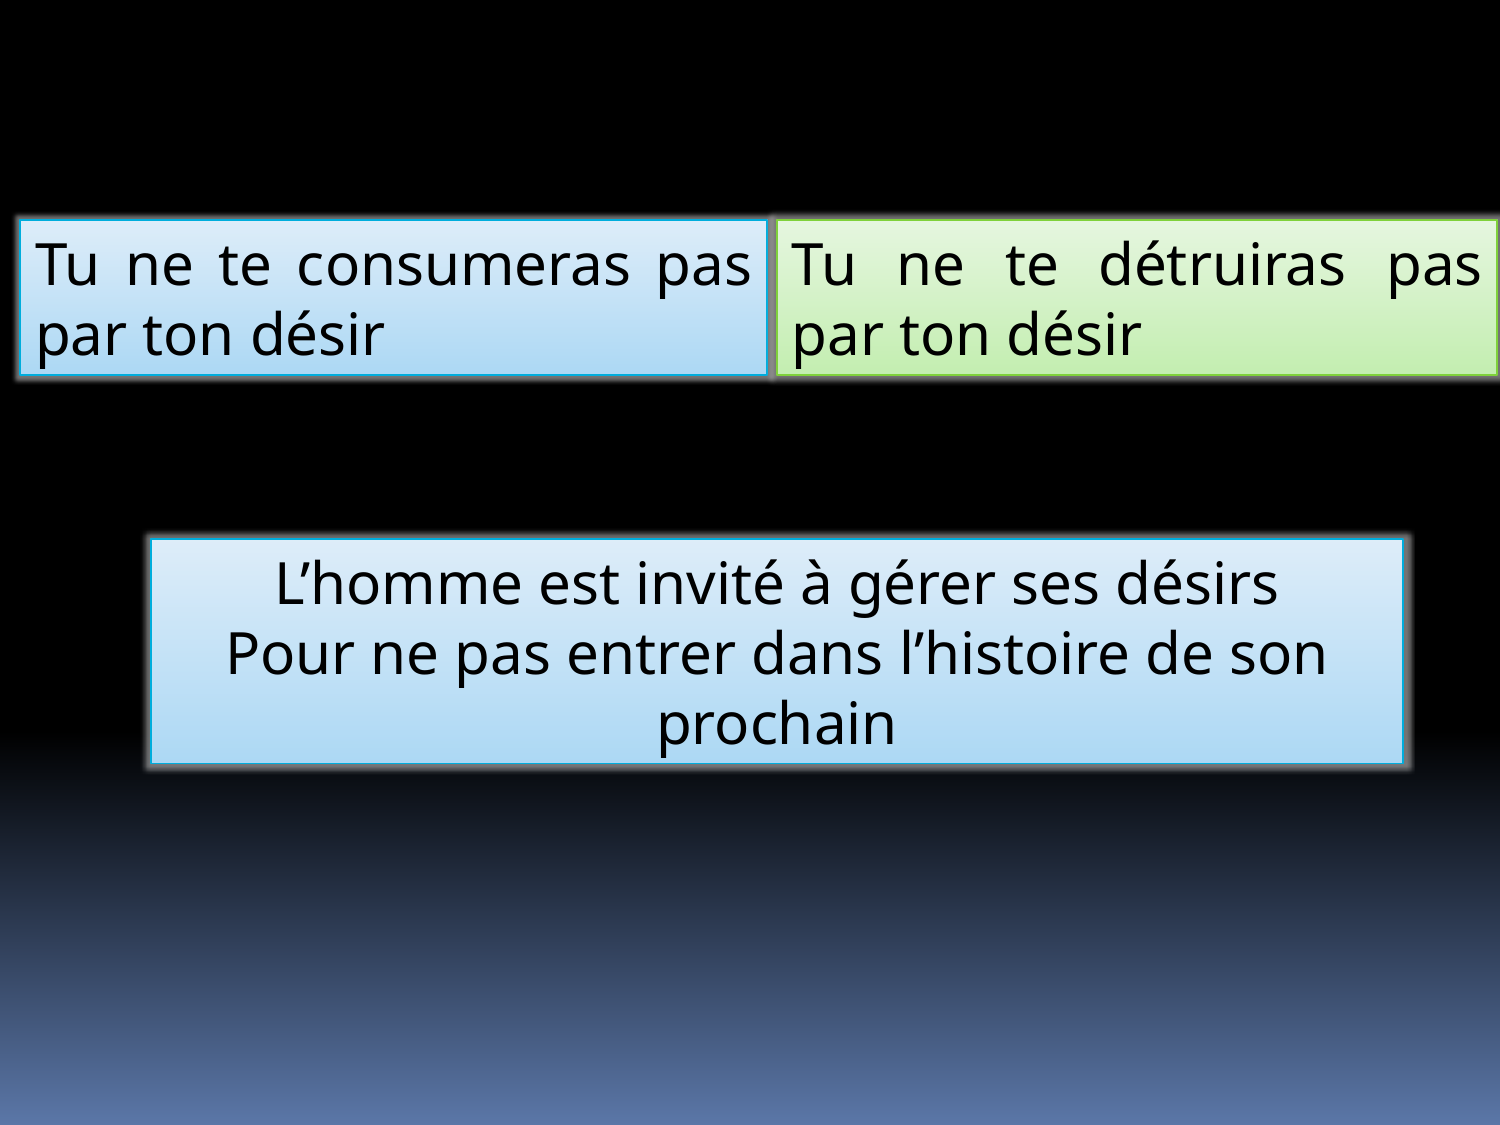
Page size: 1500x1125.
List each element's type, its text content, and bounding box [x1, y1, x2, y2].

text_box L’homme est invité à gérer ses désirs Pour ne pas entrer dans l’histoire de son prochain [150, 538, 1404, 764]
text_box Tu ne te détruiras pas par ton désir [776, 219, 1498, 376]
text_box Tu ne te consumeras pas par ton désir [19, 219, 768, 376]
